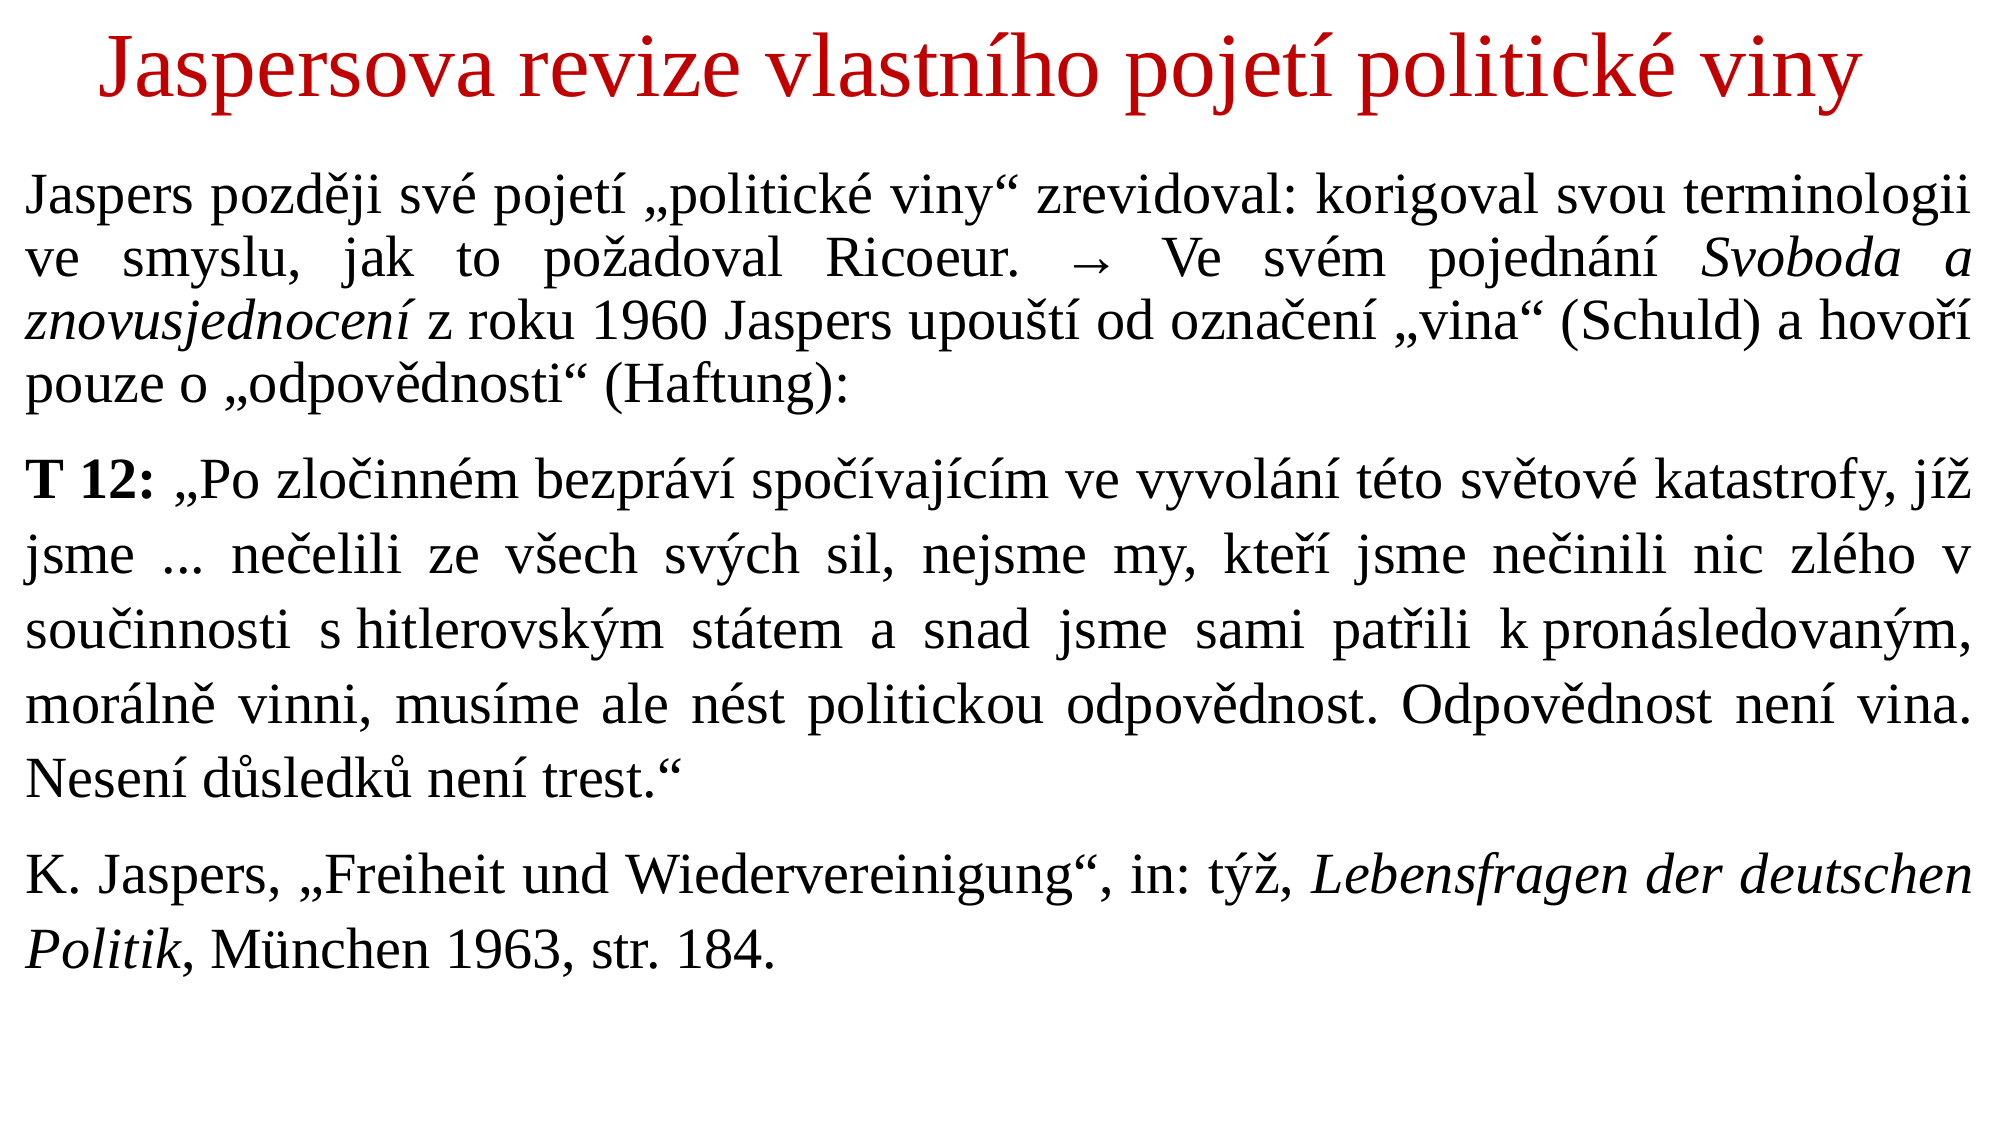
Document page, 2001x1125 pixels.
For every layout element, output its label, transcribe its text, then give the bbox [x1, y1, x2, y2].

list Jaspers později své pojetí „politické viny“ zrevidoval: korigoval svou terminologii ve smyslu, jak to požadoval Ricoeur. → Ve svém pojednání Svoboda a znovusjednocení z roku 1960 Jaspers upouští od označení „vina“ (Schuld) a hovoří pouze o „odpovědnosti“ (Haftung): T 12: „Po zločinném bezpráví spočívajícím ve vyvolání této světové katastrofy, jíž jsme ... nečelili ze všech svých sil, nejsme my, kteří jsme nečinili nic zlého v součinnosti s hitlerovským státem a snad jsme sami patřili k pronásledovaným, morálně vinni, musíme ale nést politickou odpovědnost. Odpovědnost není vina. Nesení důsledků není trest.“ K. Jaspers, „Freiheit und Wiedervereinigung“, in: týž, Lebensfragen der deutschen Politik, München 1963, str. 184. [10, 156, 1989, 1125]
title Jaspersova revize vlastního pojetí politické viny [0, 0, 1989, 133]
